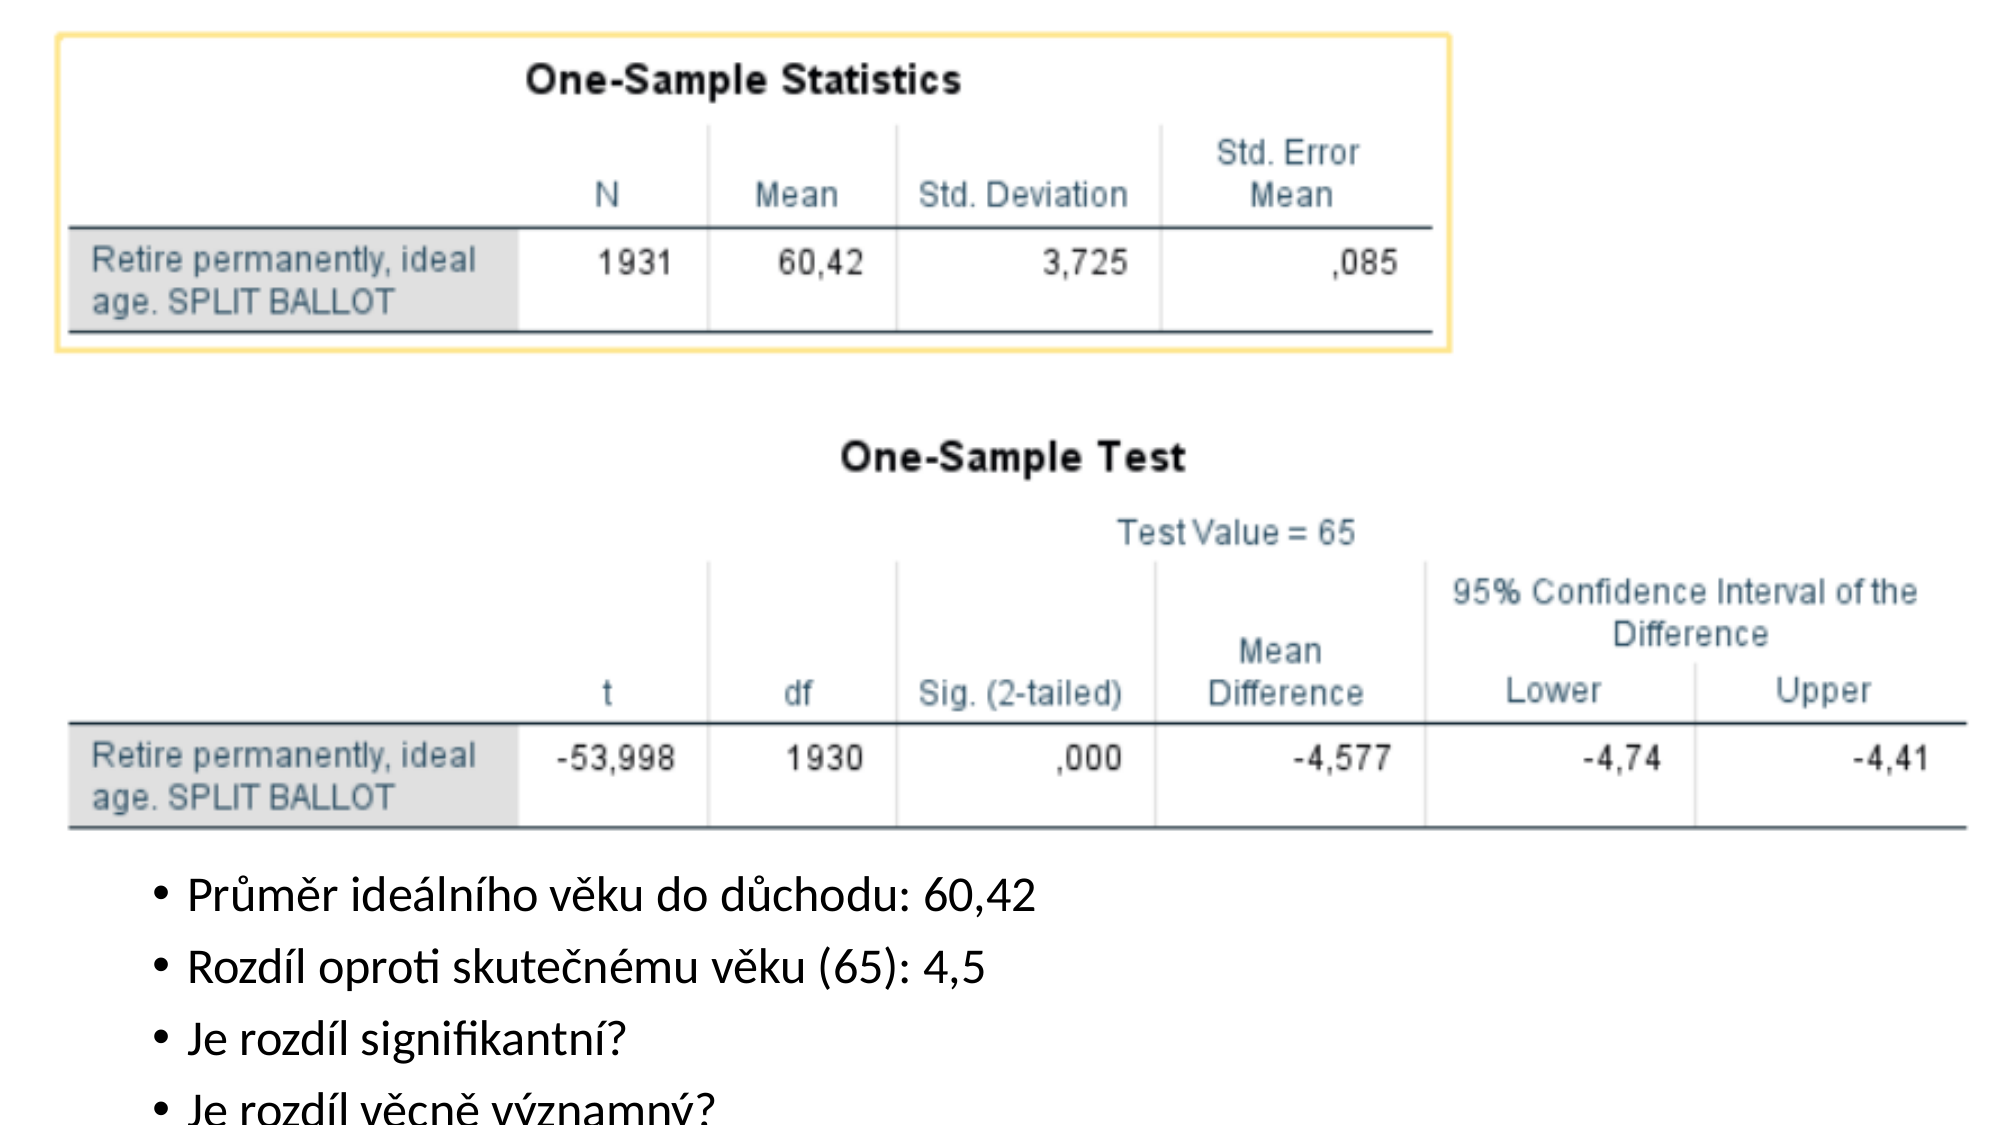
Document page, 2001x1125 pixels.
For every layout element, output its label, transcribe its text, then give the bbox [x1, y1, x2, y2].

picture [39, 7, 1987, 849]
list Průměr ideálního věku do důchodu: 60,42 Rozdíl oproti skutečnému věku (65): 4,5 Je rozdíl signifikantní? Je rozdíl věcně významný? [137, 860, 1863, 1125]
